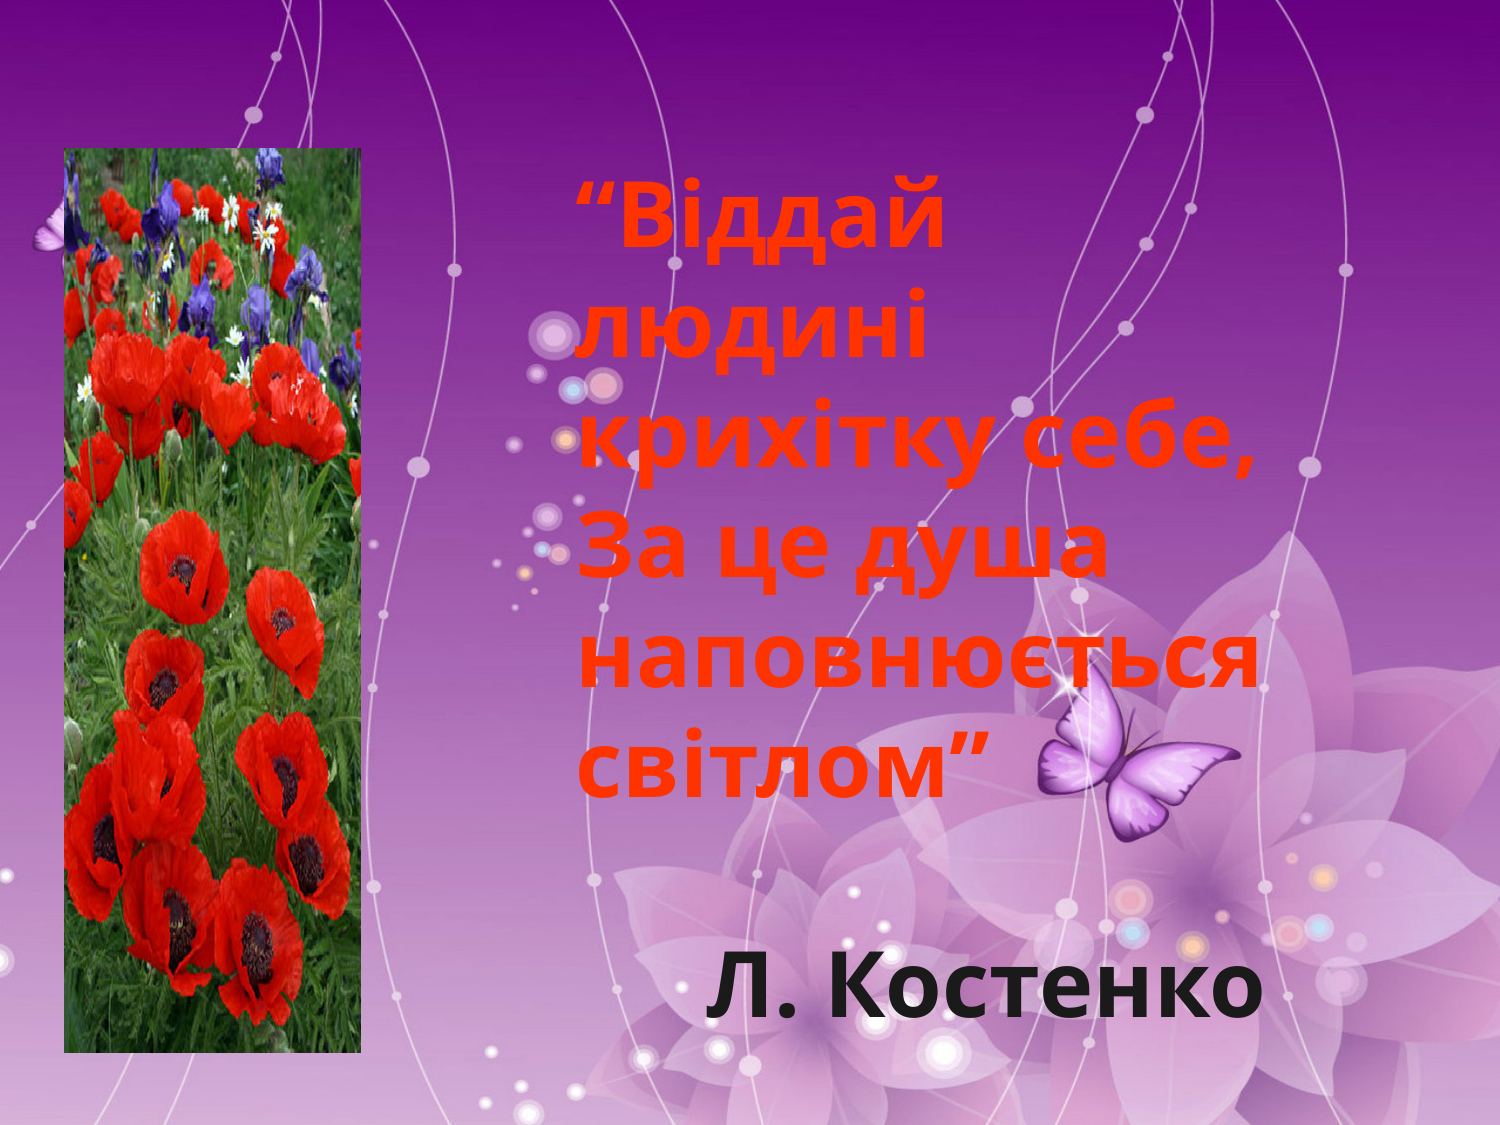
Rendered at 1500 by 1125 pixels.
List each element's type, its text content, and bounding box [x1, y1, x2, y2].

text_box “Віддай людині крихітку себе, За це душа наповнюється світлом” Л. Костенко [561, 148, 1341, 1044]
picture [0, 0, 1500, 1125]
